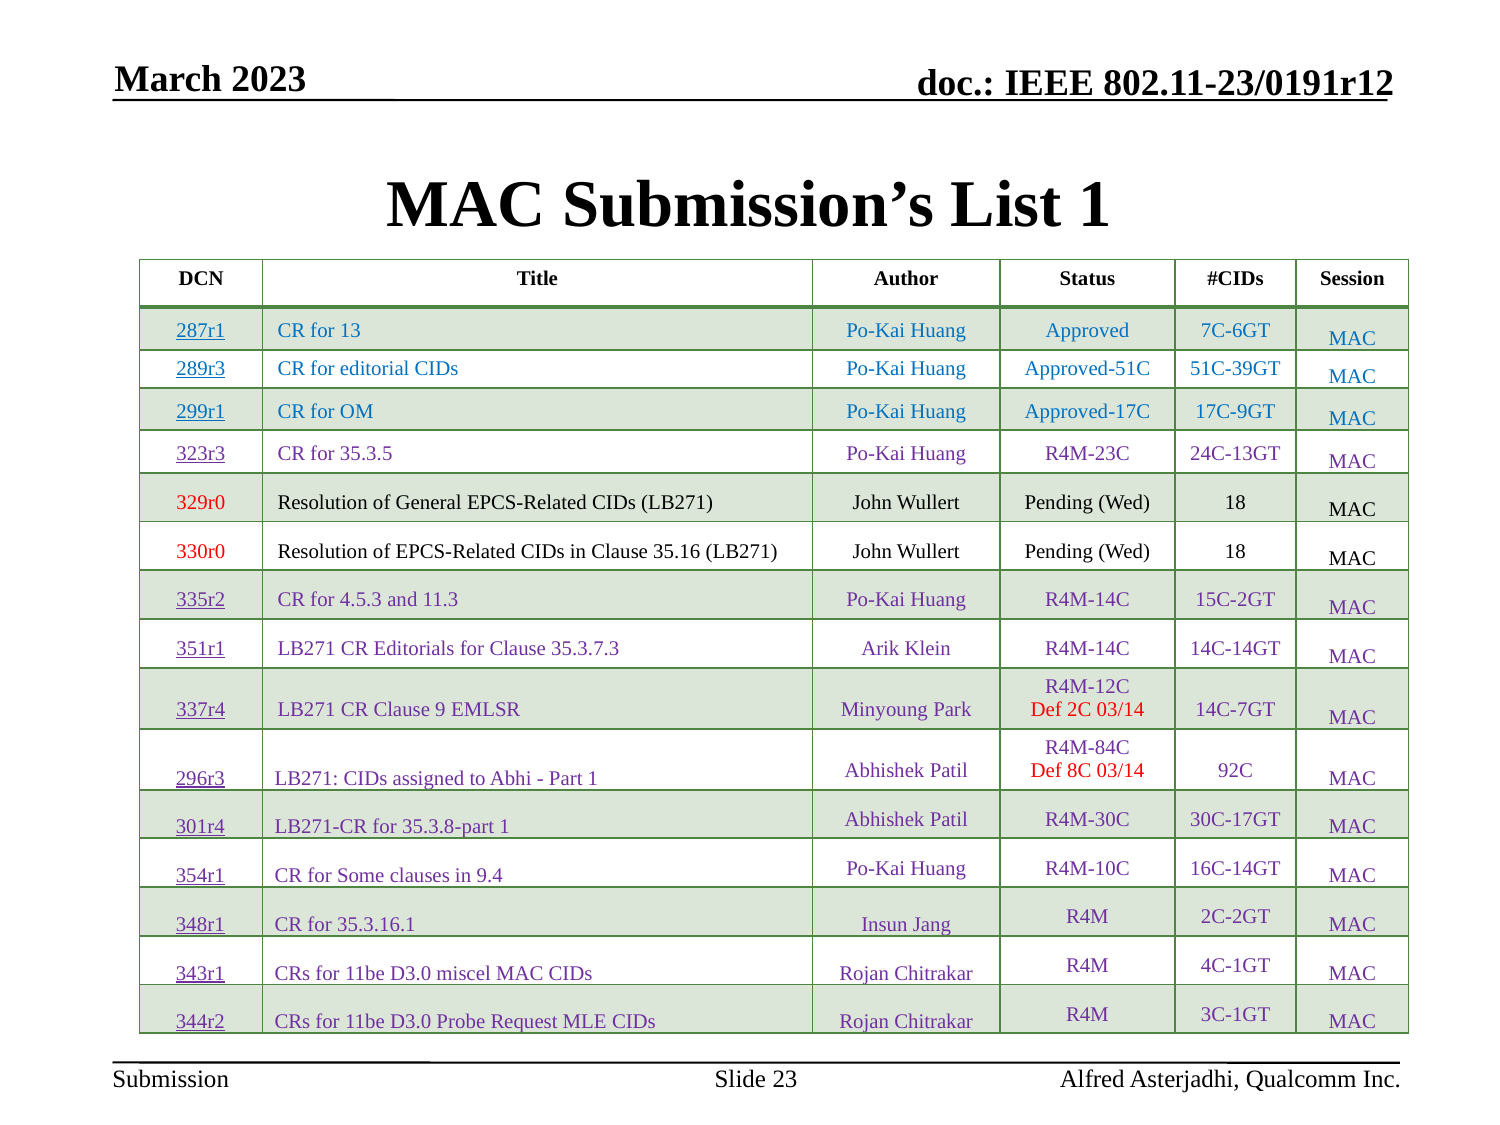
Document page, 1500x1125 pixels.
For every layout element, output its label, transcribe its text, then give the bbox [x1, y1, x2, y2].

table_cell 344r2 [140, 985, 262, 1032]
table_cell CR for 13 [263, 309, 812, 349]
table_cell CR for 4.5.3 and 11.3 [263, 571, 812, 618]
table_cell John Wullert [813, 522, 999, 569]
table_cell MAC [1297, 937, 1408, 984]
table_cell Minyoung Park [813, 669, 999, 728]
table_cell R4M-14C [1001, 571, 1174, 618]
table_cell Resolution of General EPCS-Related CIDs (LB271) [263, 474, 812, 521]
table_cell R4M-10C [1001, 839, 1174, 886]
table_cell Po-Kai Huang [813, 431, 999, 472]
table_cell CR for Some clauses in 9.4 [263, 839, 812, 886]
table_cell LB271 CR Clause 9 EMLSR [263, 669, 812, 728]
table_cell R4M-12C Def 2C 03/14 [1001, 669, 1174, 728]
table_cell MAC [1297, 571, 1408, 618]
table_cell R4M-14C [1001, 620, 1174, 667]
table_cell LB271 CR Editorials for Clause 35.3.7.3 [263, 620, 812, 667]
table_cell 14C-7GT [1176, 669, 1295, 728]
table_cell Abhishek Patil [813, 791, 999, 837]
table_cell 17C-9GT [1176, 389, 1295, 429]
table_cell R4M-23C [1001, 431, 1174, 472]
table_cell Po-Kai Huang [813, 309, 999, 349]
table_cell Approved [1001, 309, 1174, 349]
table_header Title [263, 260, 812, 305]
table_cell MAC [1297, 522, 1408, 569]
table_cell Po-Kai Huang [813, 351, 999, 387]
table_cell 7C-6GT [1176, 309, 1295, 349]
table_cell 337r4 [140, 669, 262, 728]
table_cell R4M [1001, 888, 1174, 935]
table_cell Rojan Chitrakar [813, 985, 999, 1032]
table_cell Po-Kai Huang [813, 839, 999, 886]
table_cell 335r2 [140, 571, 262, 618]
table_cell 329r0 [140, 474, 262, 521]
table_cell 354r1 [140, 839, 262, 886]
table_cell Insun Jang [813, 888, 999, 935]
table_cell MAC [1297, 389, 1408, 429]
table_cell CR for OM [263, 389, 812, 429]
table_cell 15C-2GT [1176, 571, 1295, 618]
table_cell 296r3 [140, 730, 262, 789]
table_cell 24C-13GT [1176, 431, 1295, 472]
table_cell 16C-14GT [1176, 839, 1295, 886]
table_cell 51C-39GT [1176, 351, 1295, 387]
table_header Status [1001, 260, 1174, 305]
table_cell CR for 35.3.5 [263, 431, 812, 472]
table_cell LB271: CIDs assigned to Abhi - Part 1 [263, 730, 812, 789]
table_cell MAC [1297, 985, 1408, 1032]
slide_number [114, 54, 423, 100]
table_cell 14C-14GT [1176, 620, 1295, 667]
table_cell R4M-84C Def 8C 03/14 [1001, 730, 1174, 789]
table_cell 30C-17GT [1176, 791, 1295, 837]
table_cell Abhishek Patil [813, 730, 999, 789]
table_cell 4C-1GT [1176, 937, 1295, 984]
table_header DCN [140, 260, 262, 305]
table_cell 351r1 [140, 620, 262, 667]
table_cell 18 [1176, 474, 1295, 521]
table_cell R4M [1001, 937, 1174, 984]
table_cell John Wullert [813, 474, 999, 521]
table_cell 3C-1GT [1176, 985, 1295, 1032]
table_cell Pending (Wed) [1001, 474, 1174, 521]
table_cell Approved-51C [1001, 351, 1174, 387]
table_cell Arik Klein [813, 620, 999, 667]
table_cell MAC [1297, 669, 1408, 728]
footer Alfred Asterjadhi, Qualcomm Inc. [878, 1061, 1402, 1093]
table_cell Po-Kai Huang [813, 389, 999, 429]
table_cell Po-Kai Huang [813, 571, 999, 618]
table_cell CR for 35.3.16.1 [263, 888, 812, 935]
table_cell MAC [1297, 351, 1408, 387]
table_cell MAC [1297, 620, 1408, 667]
table_cell MAC [1297, 309, 1408, 349]
table_cell MAC [1297, 730, 1408, 789]
table_header Author [813, 260, 999, 305]
table_cell R4M-30C [1001, 791, 1174, 837]
table_cell Rojan Chitrakar [813, 937, 999, 984]
table_cell LB271-CR for 35.3.8-part 1 [263, 791, 812, 837]
table_cell MAC [1297, 888, 1408, 935]
table_cell MAC [1297, 431, 1408, 472]
table_header #CIDs [1176, 260, 1295, 305]
table_cell 289r3 [140, 351, 262, 387]
table_cell 343r1 [140, 937, 262, 984]
table_cell 92C [1176, 730, 1295, 789]
table_cell 323r3 [140, 431, 262, 472]
table_cell 2C-2GT [1176, 888, 1295, 935]
table_cell 348r1 [140, 888, 262, 935]
table_cell 299r1 [140, 389, 262, 429]
table_cell Pending (Wed) [1001, 522, 1174, 569]
table_cell R4M [1001, 985, 1174, 1032]
table_header Session [1297, 260, 1408, 305]
table_cell 287r1 [140, 309, 262, 349]
title MAC Submission’s List 1 [112, 112, 1388, 288]
table_cell CR for editorial CIDs [263, 351, 812, 387]
slide_number Slide 23 [712, 1061, 800, 1123]
table_cell Resolution of EPCS-Related CIDs in Clause 35.16 (LB271) [263, 522, 812, 569]
table_cell 18 [1176, 522, 1295, 569]
table_cell CRs for 11be D3.0 Probe Request MLE CIDs [263, 985, 812, 1032]
table_cell 330r0 [140, 522, 262, 569]
table_cell 301r4 [140, 791, 262, 837]
table_cell MAC [1297, 839, 1408, 886]
table_cell MAC [1297, 791, 1408, 837]
table_cell CRs for 11be D3.0 miscel MAC CIDs [263, 937, 812, 984]
table_cell MAC [1297, 474, 1408, 521]
table_cell Approved-17C [1001, 389, 1174, 429]
